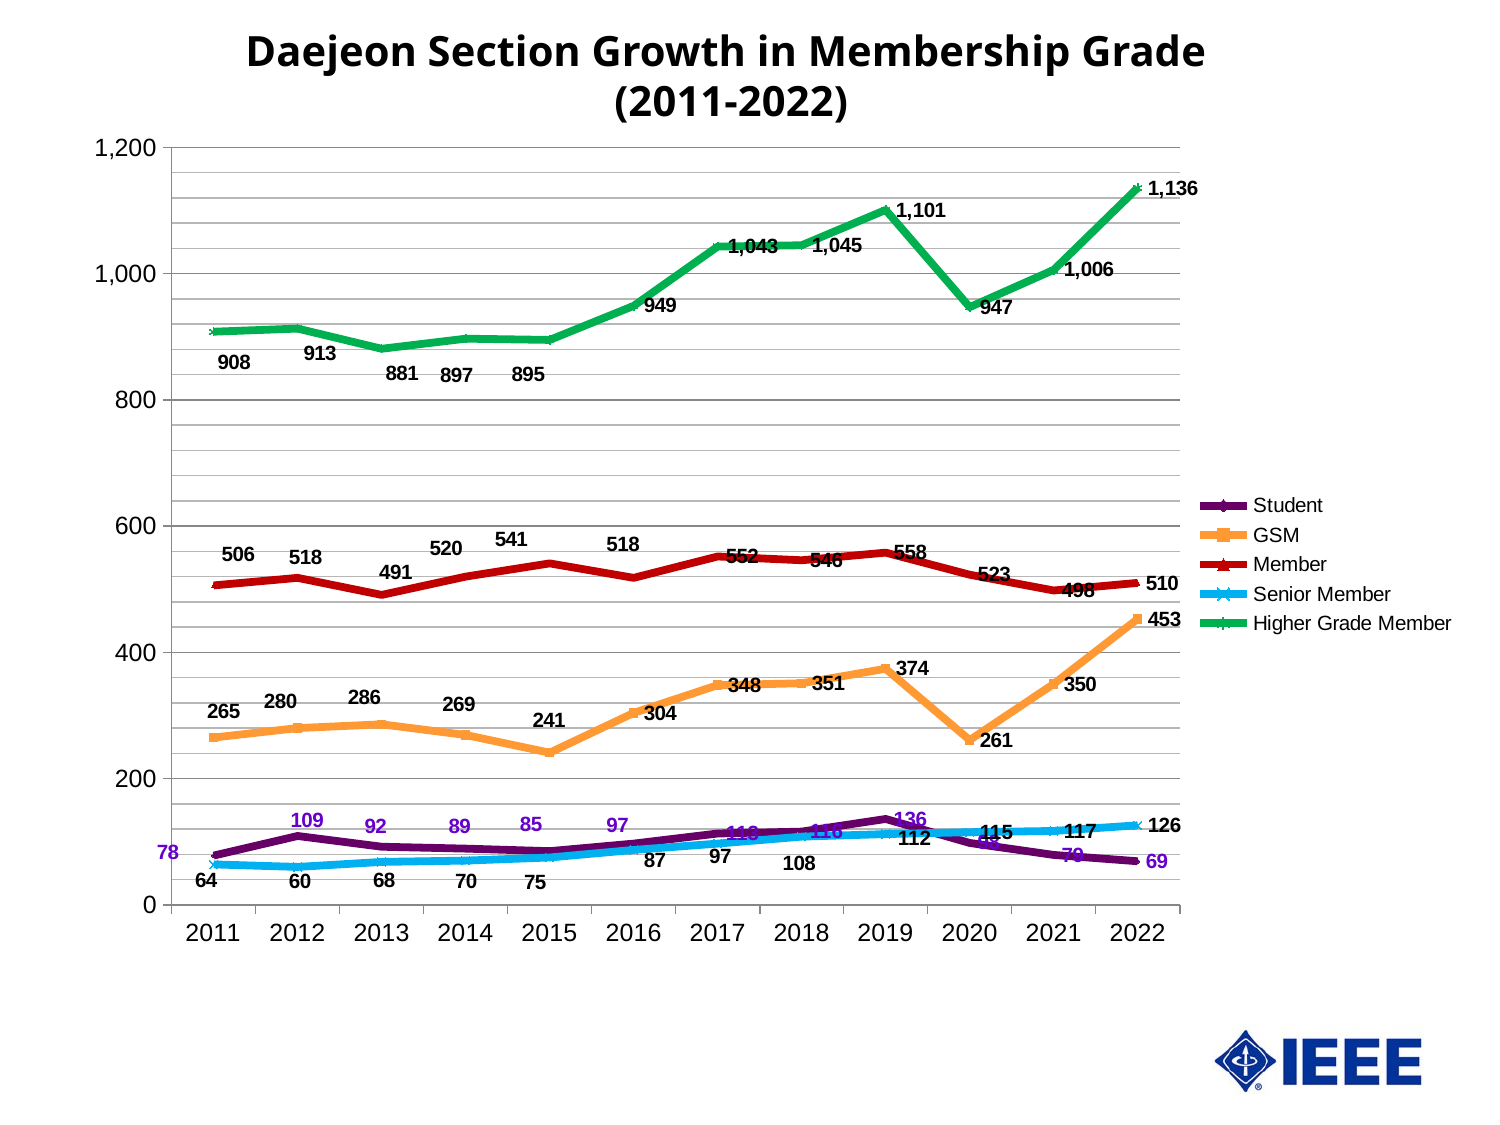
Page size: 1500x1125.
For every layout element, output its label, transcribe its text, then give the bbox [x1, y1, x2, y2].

chart [83, 133, 1472, 997]
title Daejeon Section Growth in Membership Grade (2011-2022) [87, 24, 1375, 125]
picture [1212, 1024, 1425, 1096]
